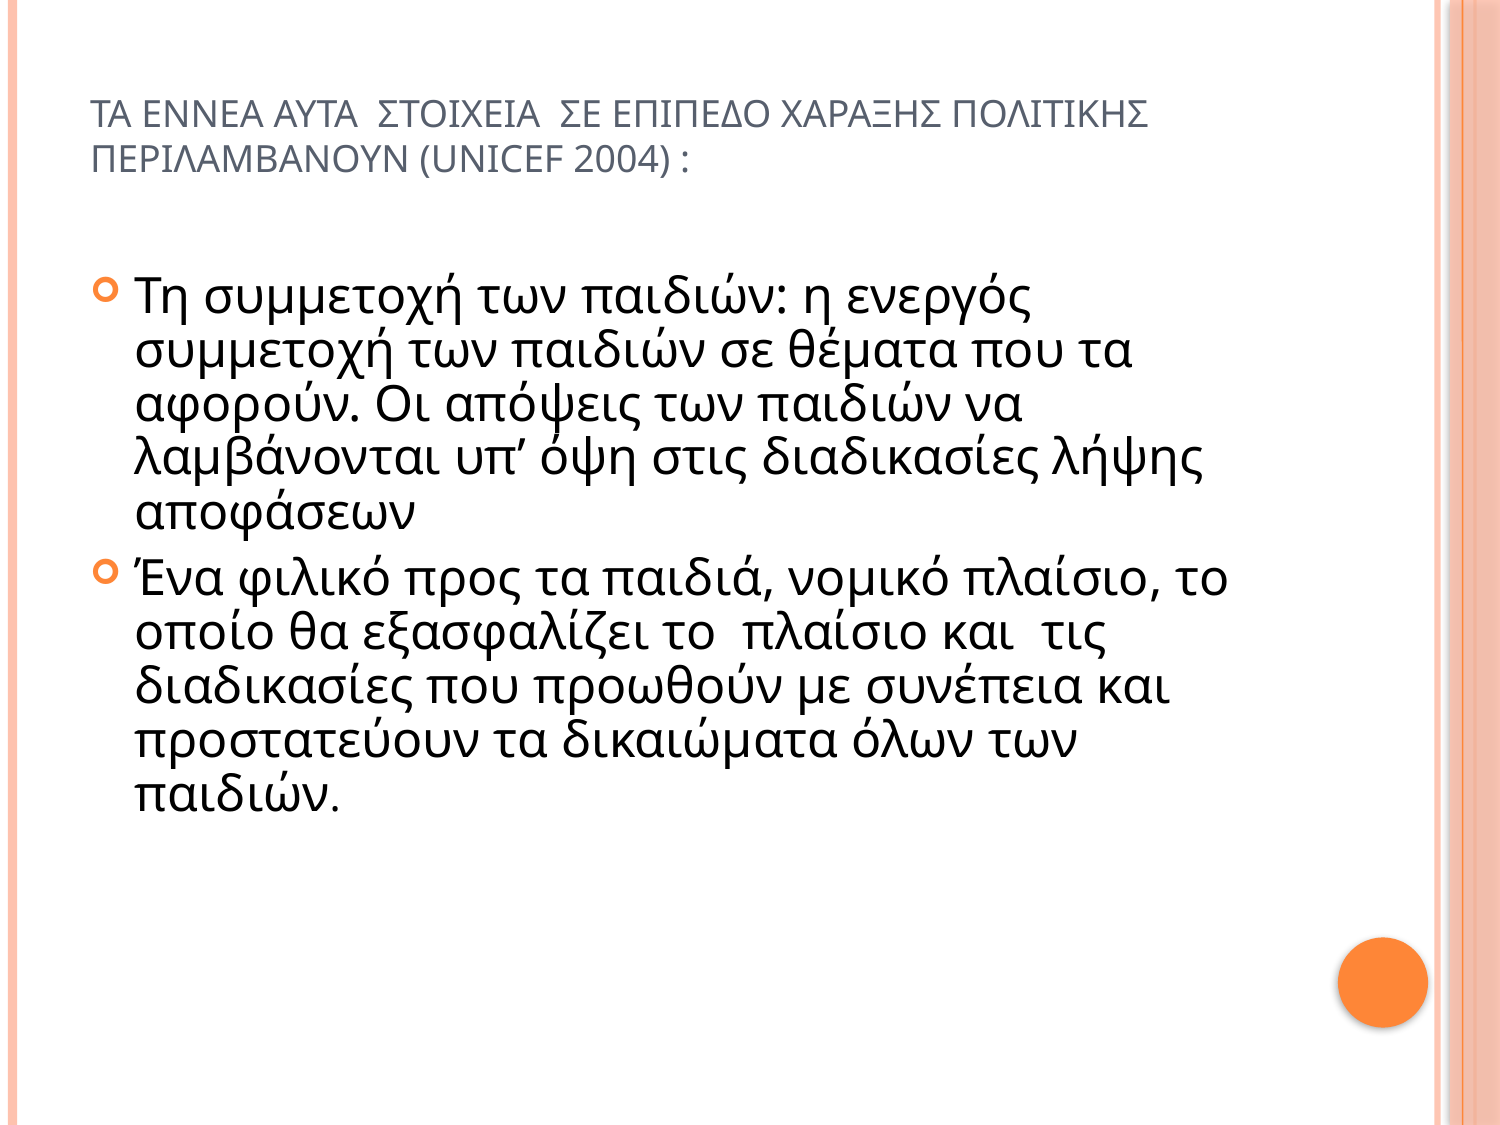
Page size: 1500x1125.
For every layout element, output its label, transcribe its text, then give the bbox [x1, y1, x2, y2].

title ΤΑ ΕΝΝΕΑ ΑΥΤΑ ΣΤΟΙΧΕΙΑ ΣΕ ΕΠΙΠΕΔΟ ΧΑΡΑΞΗΣ ΠΟΛΙΤΙΚΗΣ ΠΕΡΙΛΑΜΒΑΝΟΥΝ (UNICEF 2004) : [75, 45, 1300, 233]
list Τη συμμετοχή των παιδιών: η ενεργός συμμετοχή των παιδιών σε θέματα που τα αφορούν. Οι απόψεις των παιδιών να λαμβάνονται υπ’ όψη στις διαδικασίες λήψης αποφάσεων Ένα φιλικό προς τα παιδιά, νομικό πλαίσιο, το οποίο θα εξασφαλίζει το πλαίσιο και τις διαδικασίες που προωθούν με συνέπεια και προστατεύουν τα δικαιώματα όλων των παιδιών. [75, 262, 1300, 1062]
